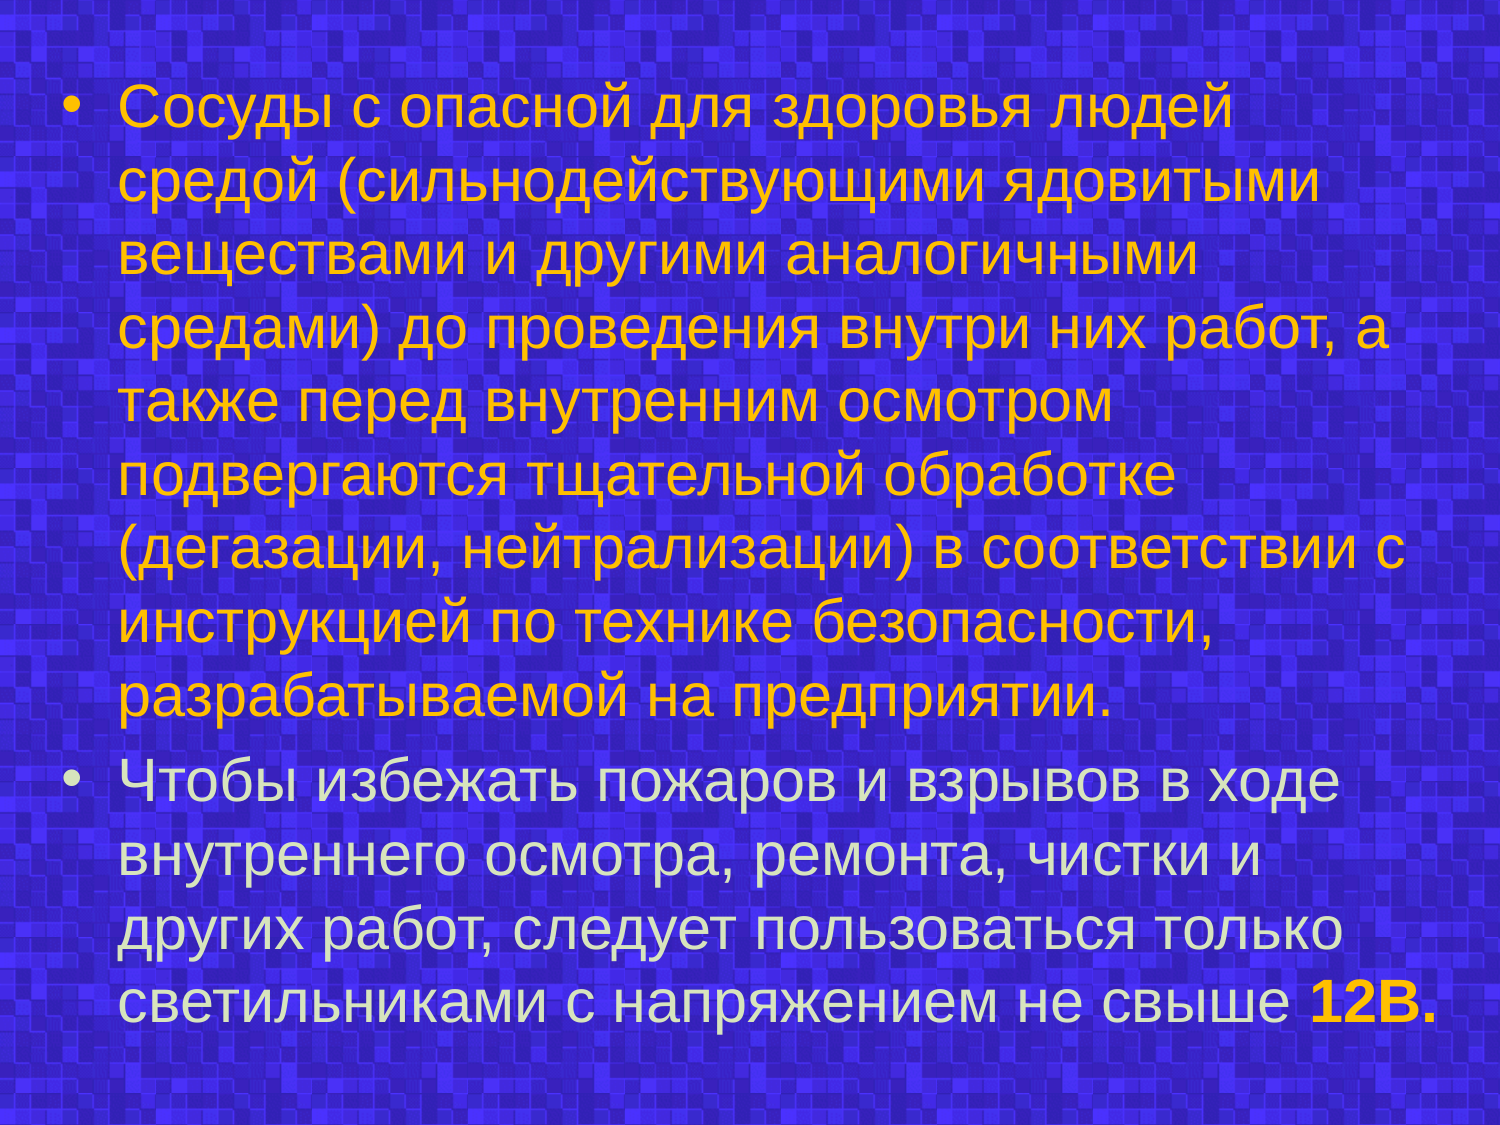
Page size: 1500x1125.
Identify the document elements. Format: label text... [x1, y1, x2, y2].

picture [0, 0, 1500, 1125]
list Сосуды с опасной для здоровья людей средой (сильнодействующими ядовитыми веществами и другими аналогичными средами) до проведения внутри них работ, а также перед внутренним осмотром подвергаются тщательной обработке (дегазации, нейтрализации) в соответствии с инструкцией по технике безопасности, разрабатываемой на предприятии. Чтобы избежать пожаров и взрывов в ходе внутреннего осмотра, ремонта, чистки и других работ, следует пользоваться только светильниками с напряжением не свыше 12В. [46, 58, 1465, 1067]
